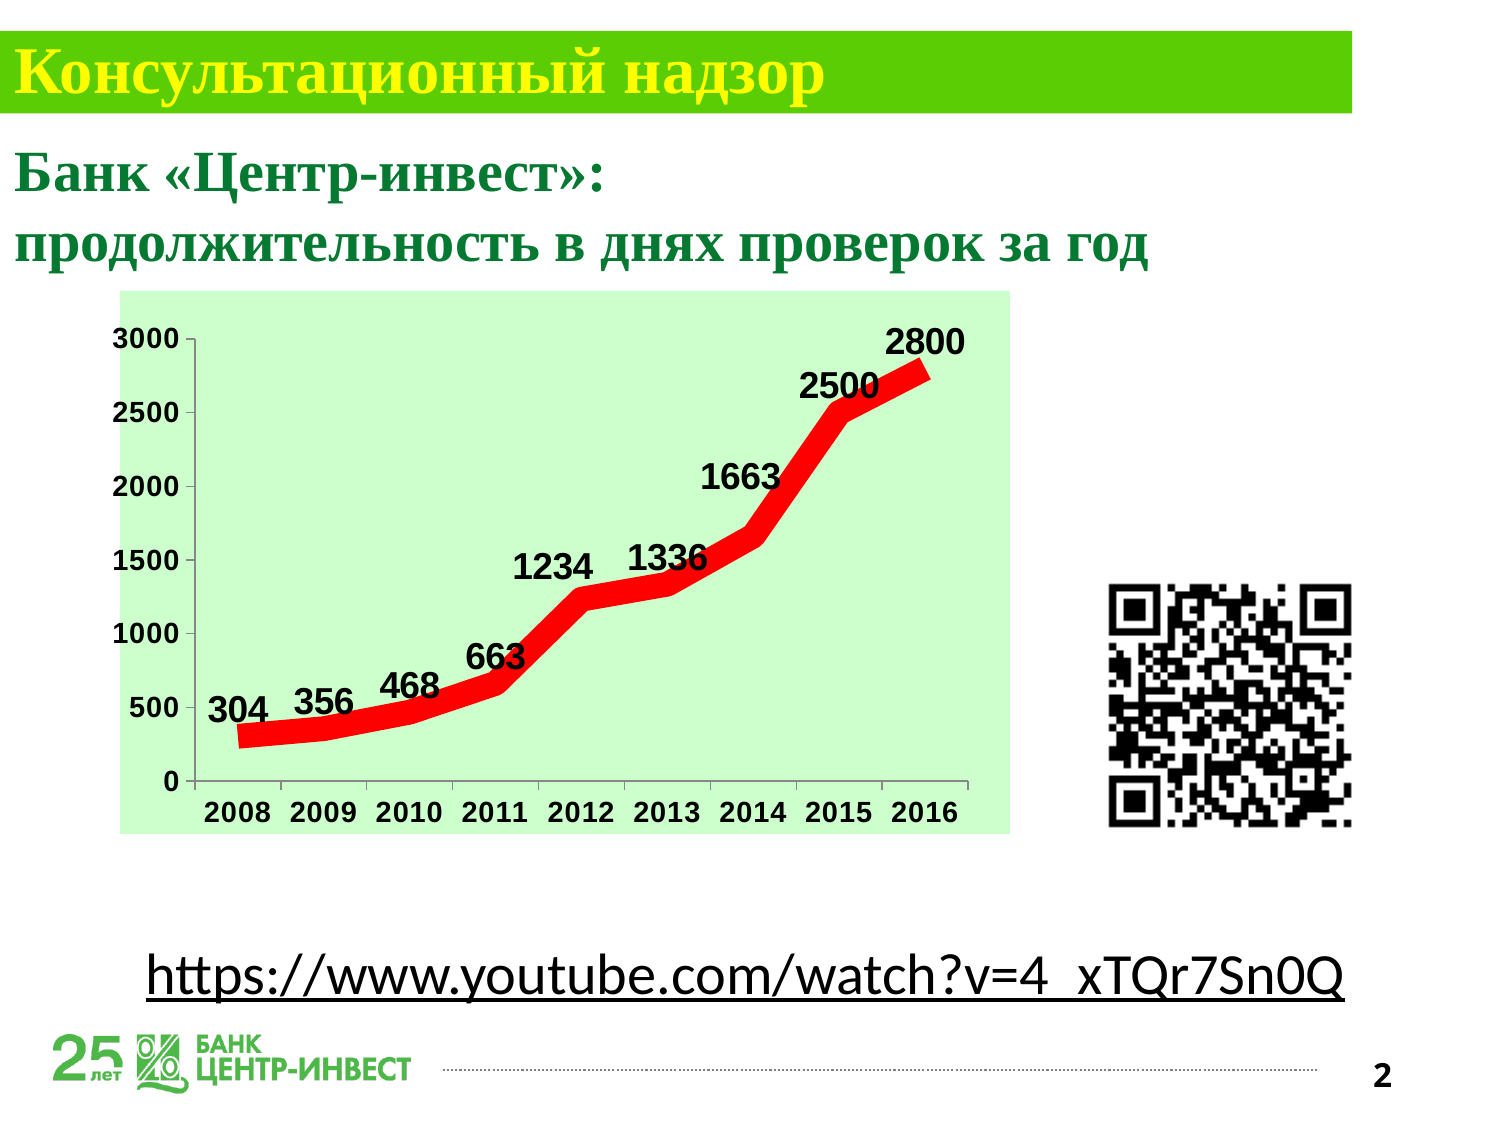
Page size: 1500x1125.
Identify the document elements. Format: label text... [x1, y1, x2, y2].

picture [53, 1034, 411, 1094]
slide_number 2 [1293, 1046, 1408, 1089]
text_box https://www.youtube.com/watch?v=4_xTQr7Sn0Q [130, 928, 1374, 1014]
picture [1080, 555, 1381, 857]
text_box Банк «Центр-инвест»: продолжительность в днях проверок за год [0, 125, 1500, 281]
text_box Консультационный надзор [0, 31, 1209, 102]
chart [111, 290, 1011, 835]
